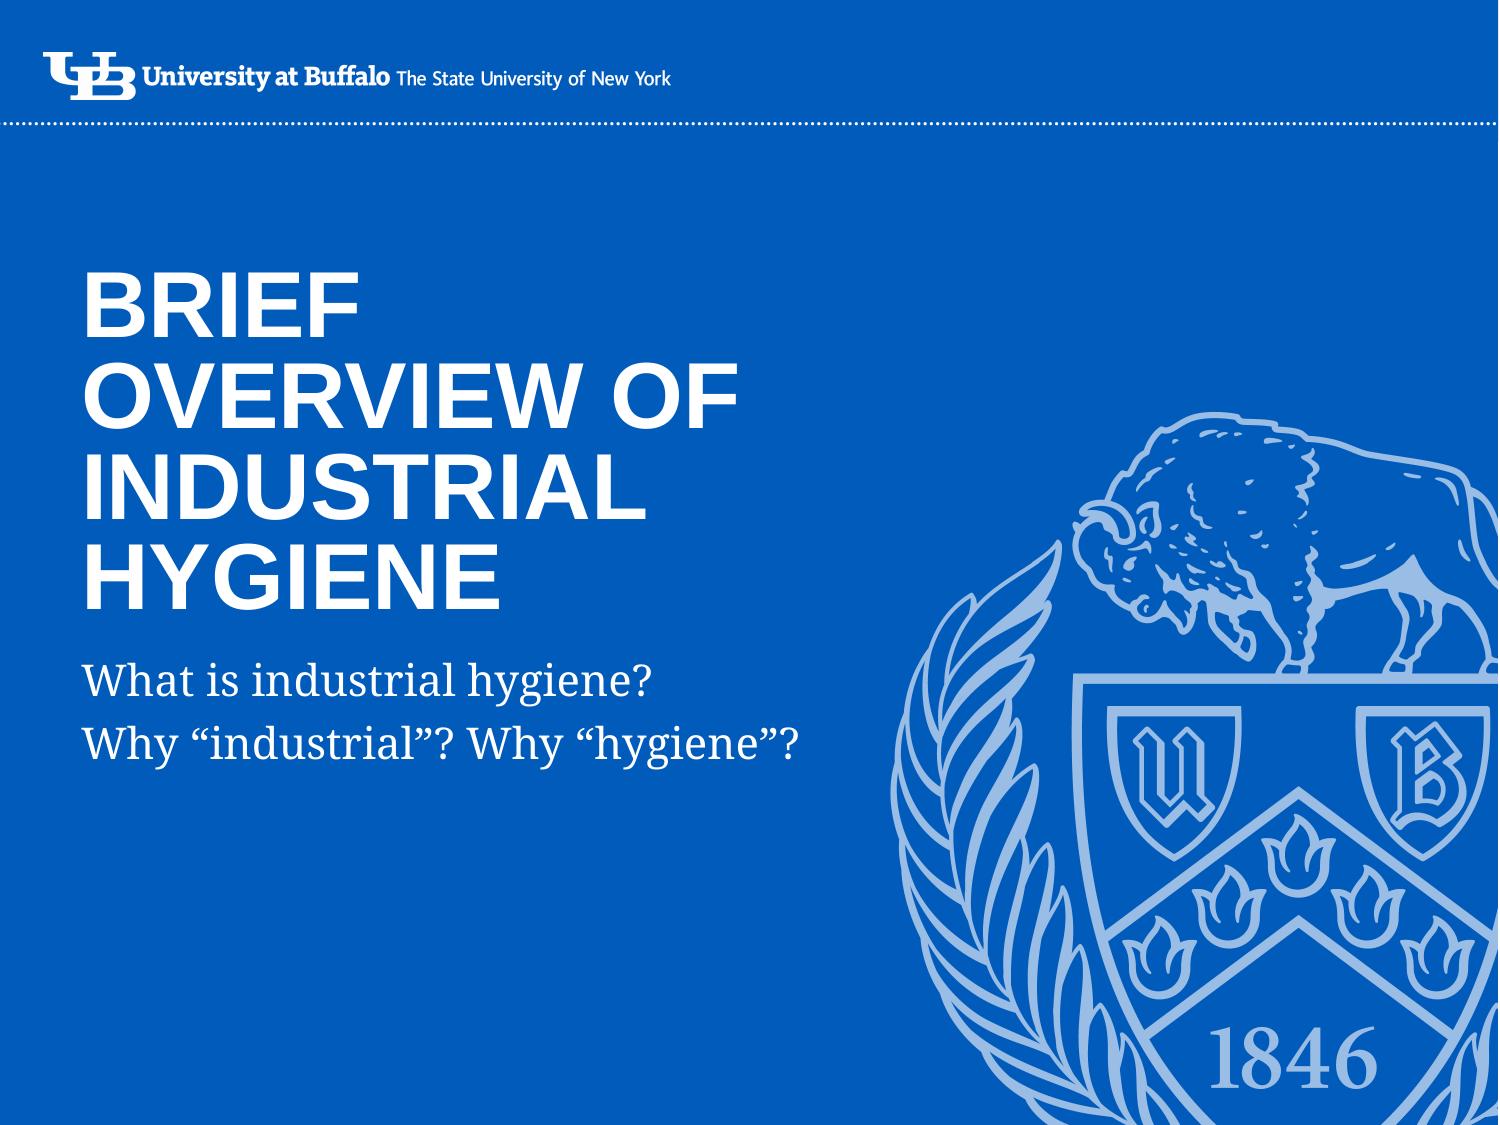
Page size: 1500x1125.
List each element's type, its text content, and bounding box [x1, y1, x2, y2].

subtitle What is industrial hygiene? Why “industrial”? Why “hygiene”? [81, 651, 898, 1015]
title Brief overview of Industrial hygiene [81, 244, 898, 637]
picture [0, 0, 1499, 1125]
